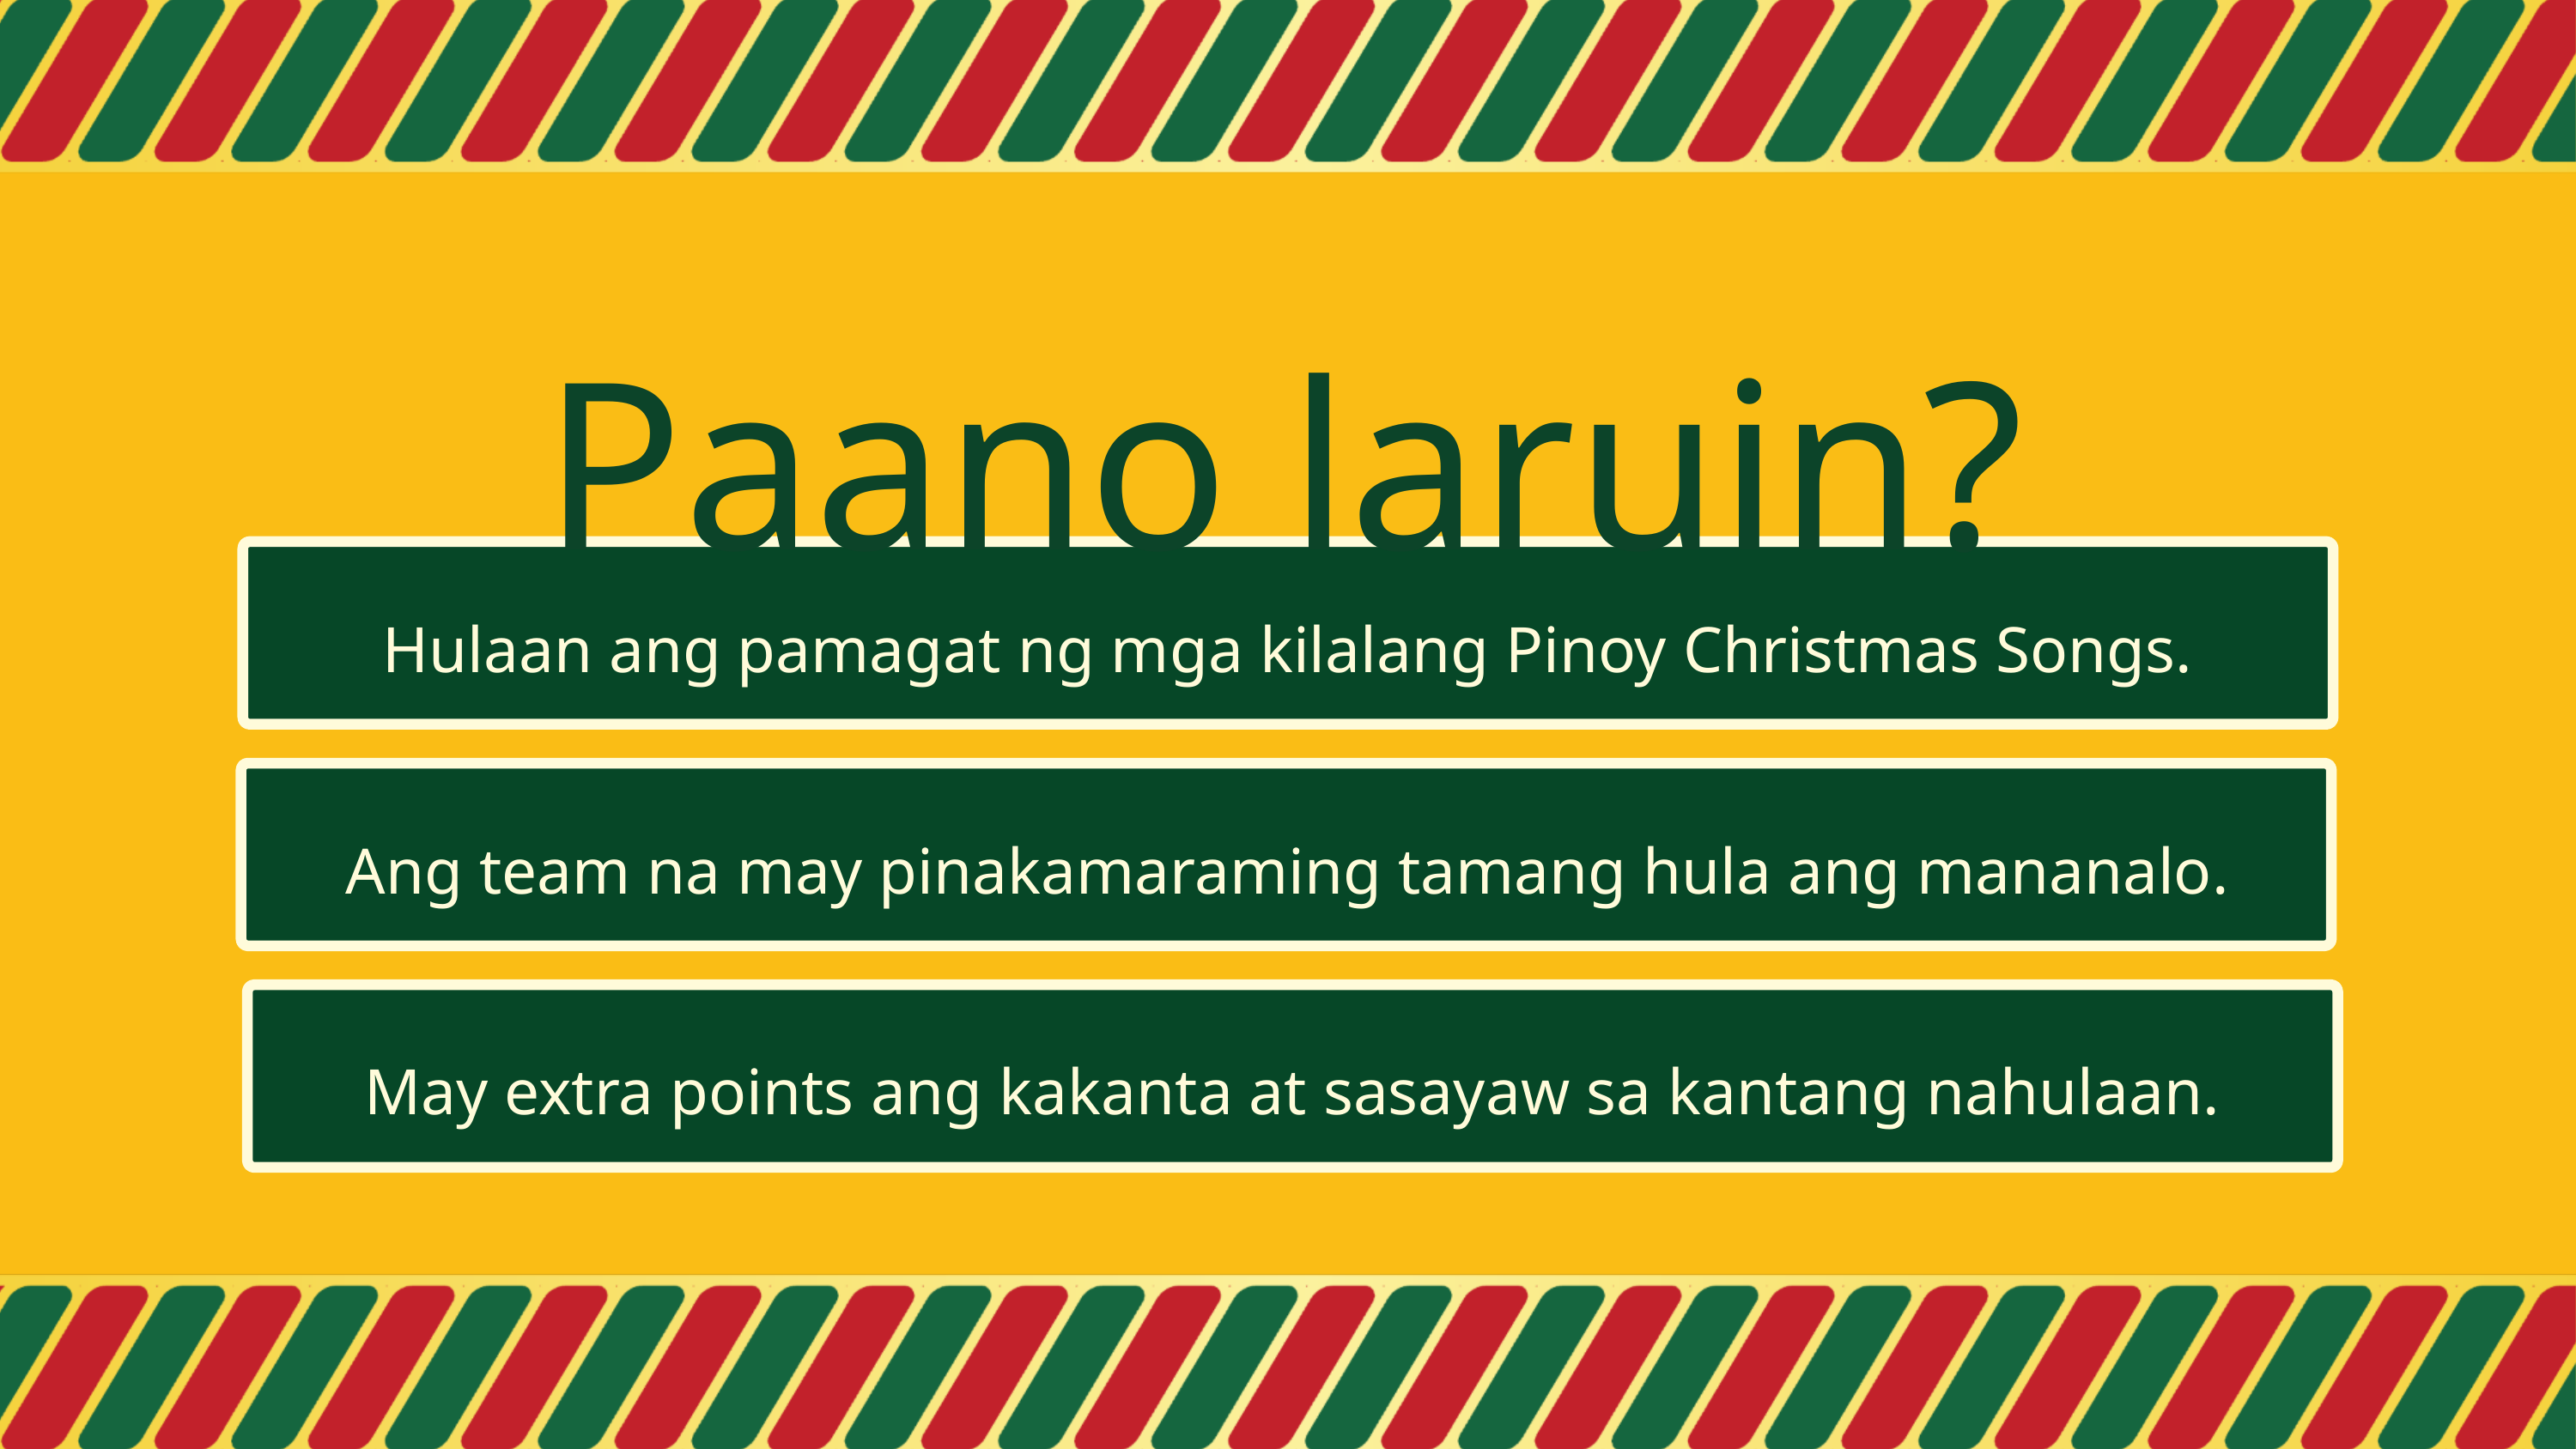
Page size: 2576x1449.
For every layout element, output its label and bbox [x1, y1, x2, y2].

picture [0, 0, 2576, 1449]
text_box [246, 964, 2338, 1168]
text_box [242, 520, 2334, 724]
text_box [240, 743, 2332, 947]
